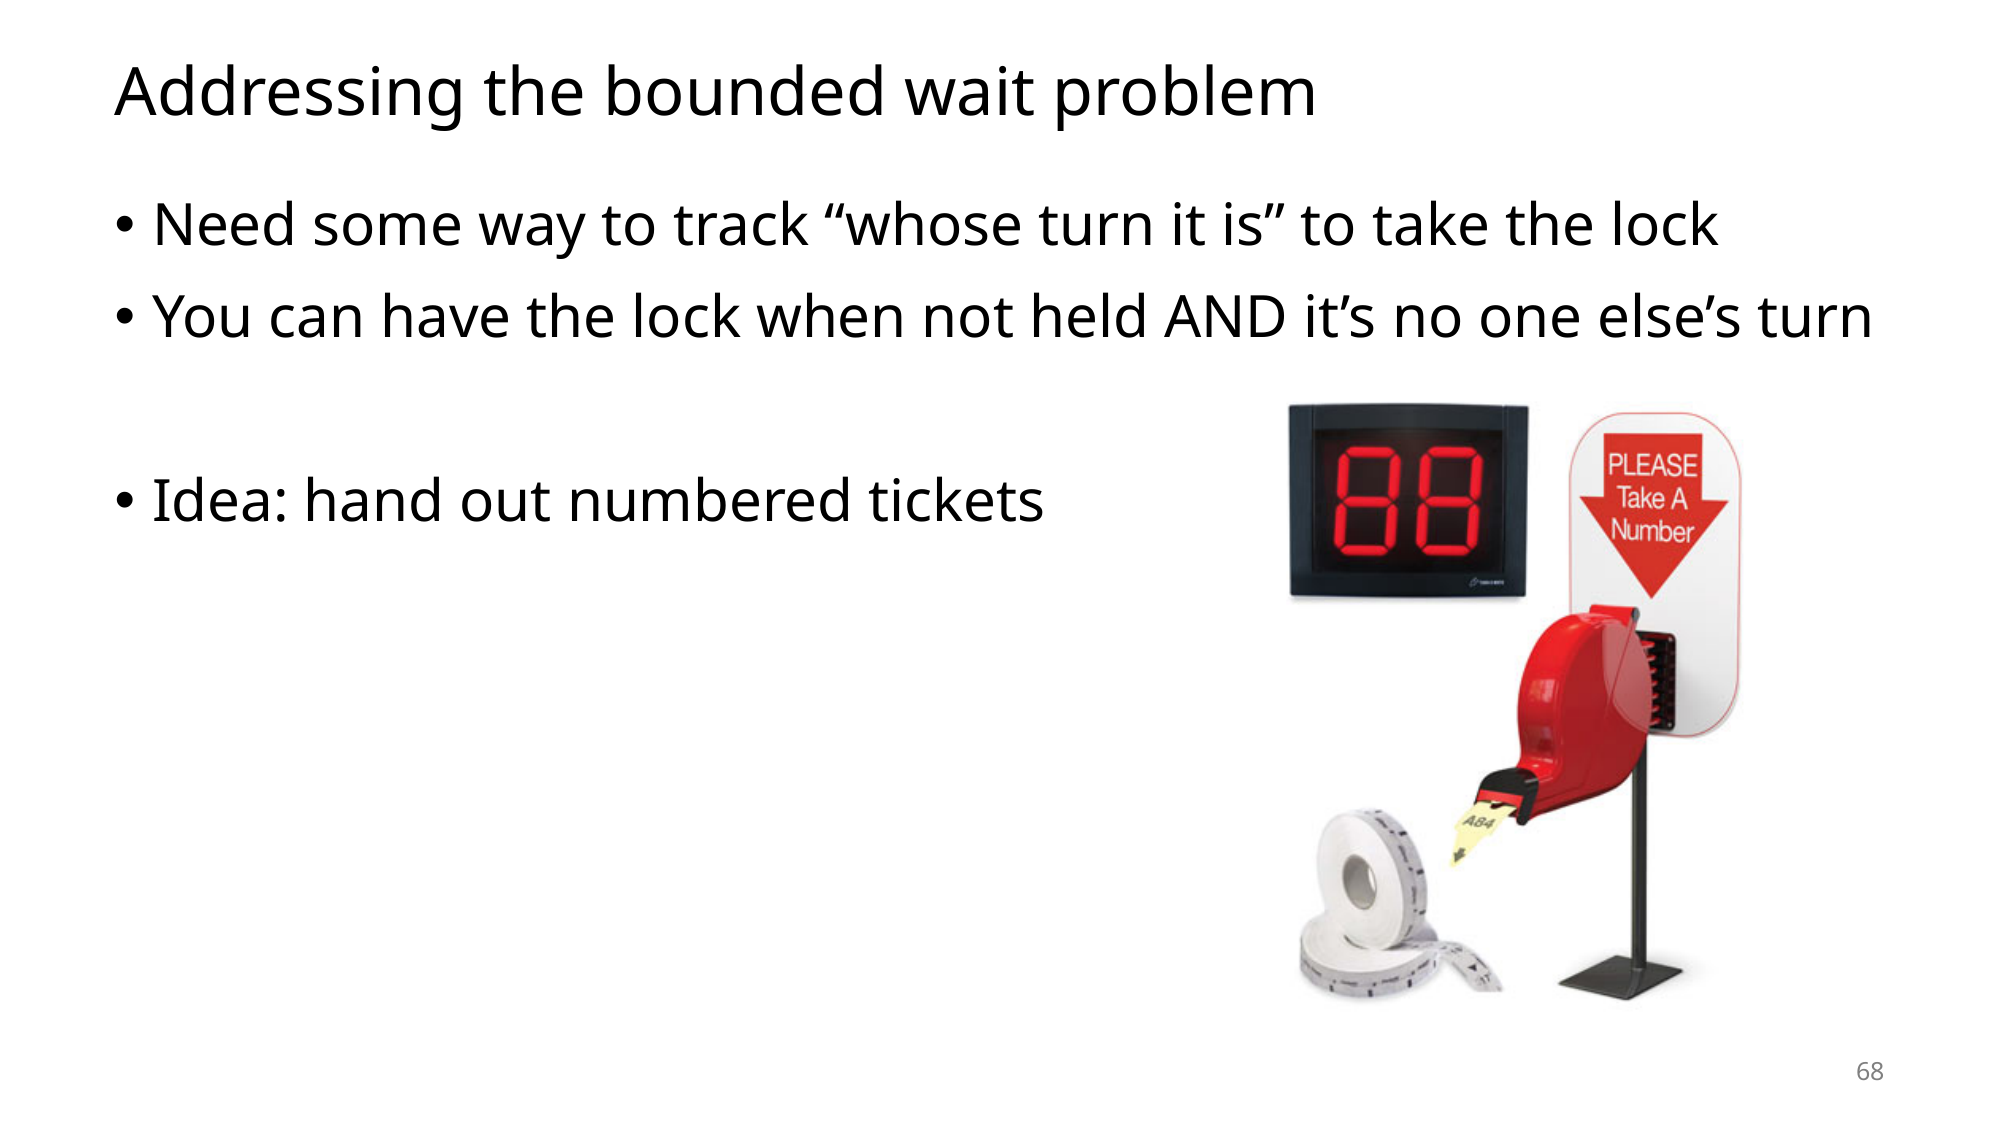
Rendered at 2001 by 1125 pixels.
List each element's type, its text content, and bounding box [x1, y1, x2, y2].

picture [1274, 389, 1750, 1013]
slide_number 68 [1749, 1042, 1900, 1103]
title Addressing the bounded wait problem [99, 37, 1900, 150]
list Need some way to track “whose turn it is” to take the lock You can have the lock when not held AND it’s no one else’s turn Idea: hand out numbered tickets [99, 187, 1900, 1013]
